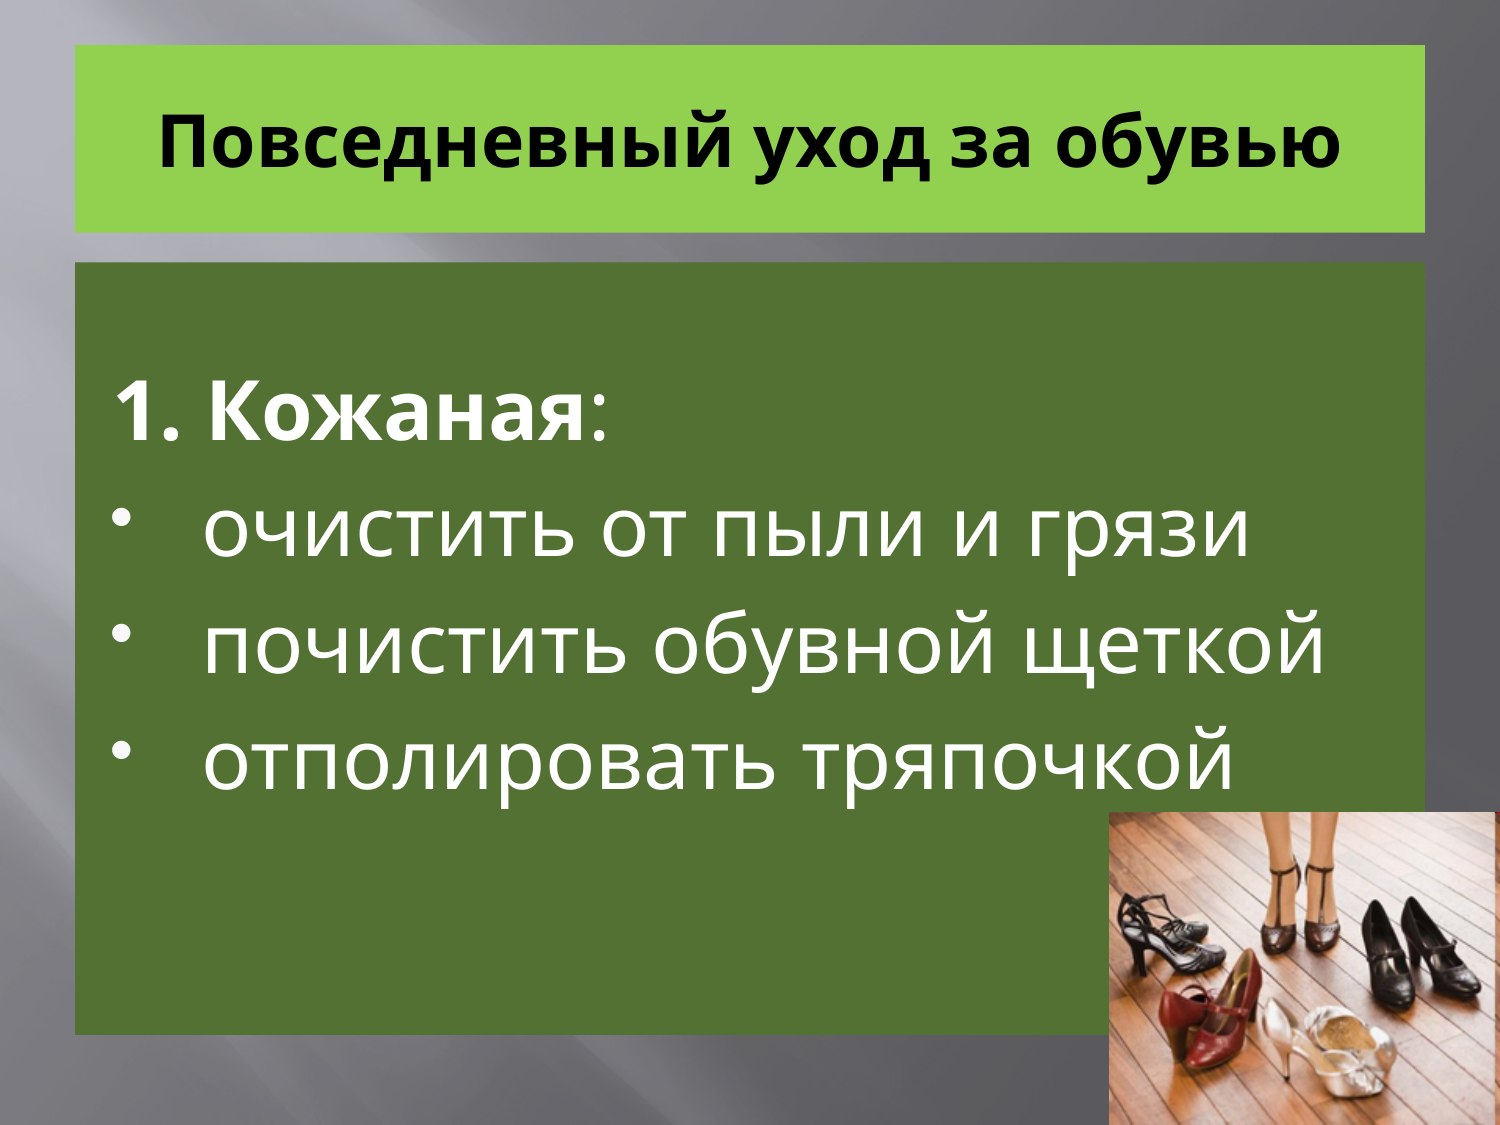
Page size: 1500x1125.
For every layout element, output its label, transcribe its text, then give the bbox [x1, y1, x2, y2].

list 1. Кожаная: очистить от пыли и грязи почистить обувной щеткой отполировать тряпочкой [74, 262, 1426, 1036]
title Повседневный уход за обувью [75, 45, 1425, 233]
picture [1109, 812, 1500, 1125]
